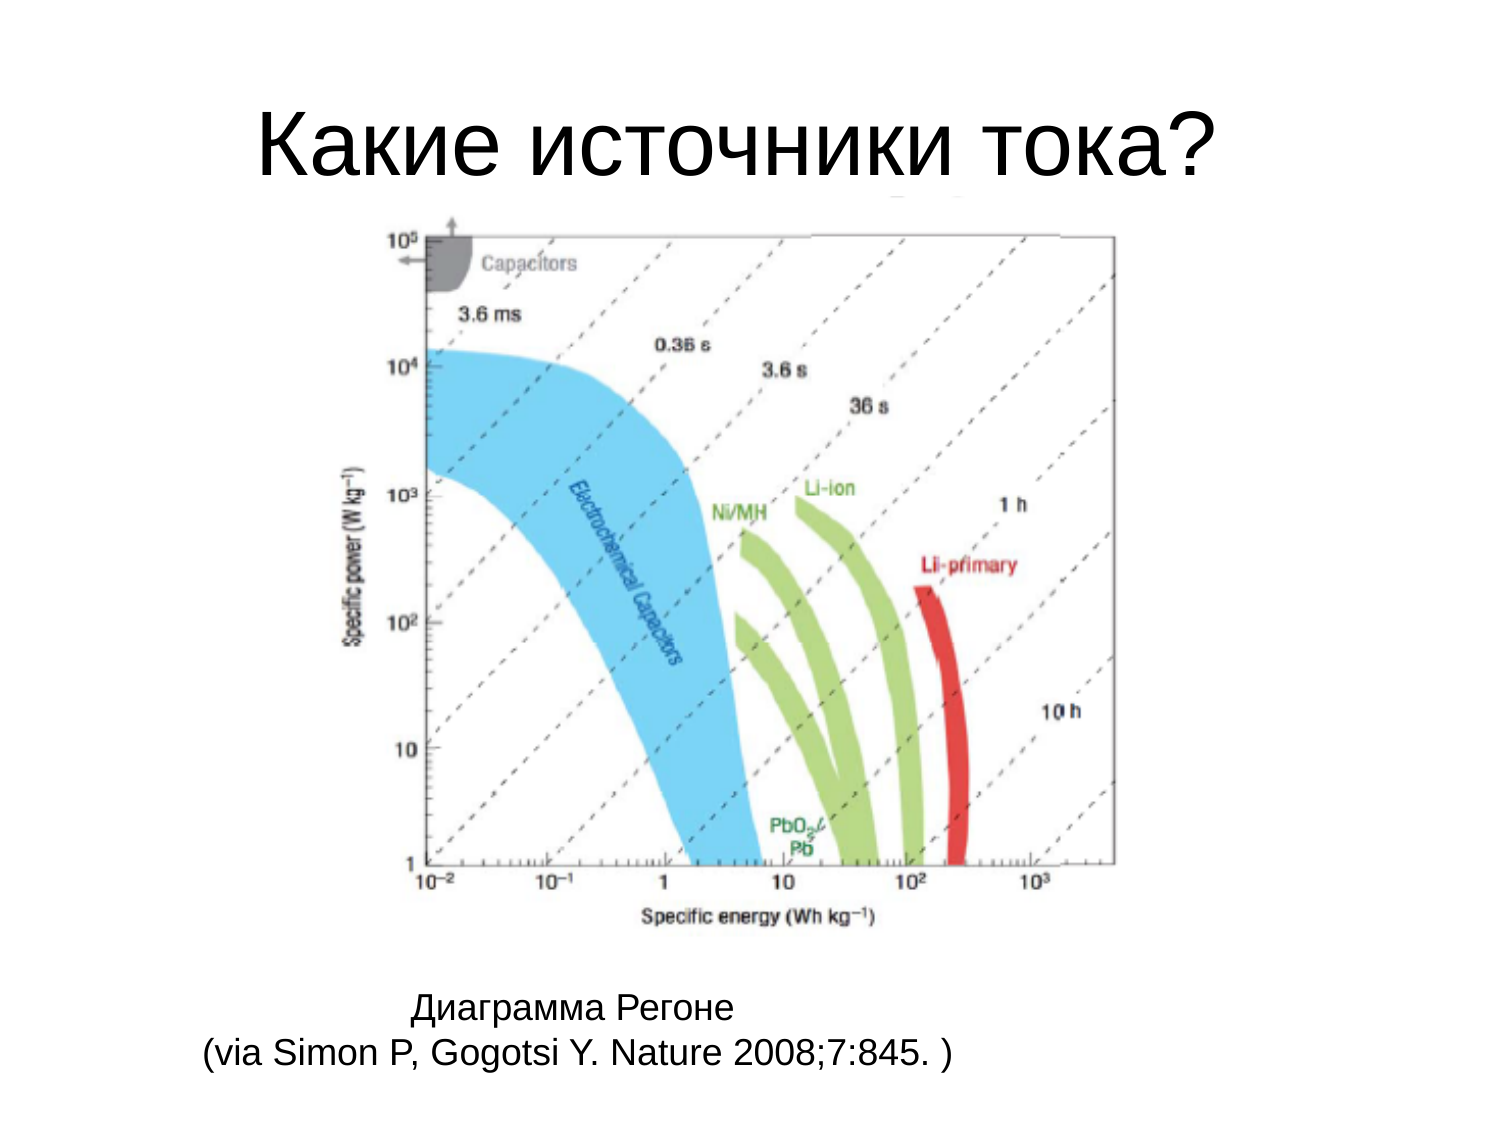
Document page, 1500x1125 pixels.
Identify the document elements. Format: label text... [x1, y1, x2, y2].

text_box Диаграмма Регоне (via Simon P, Gogotsi Y. Nature 2008;7:845. ) [123, 975, 1022, 1081]
picture [277, 196, 1225, 944]
title Какие источники тока? [74, 44, 1426, 233]
